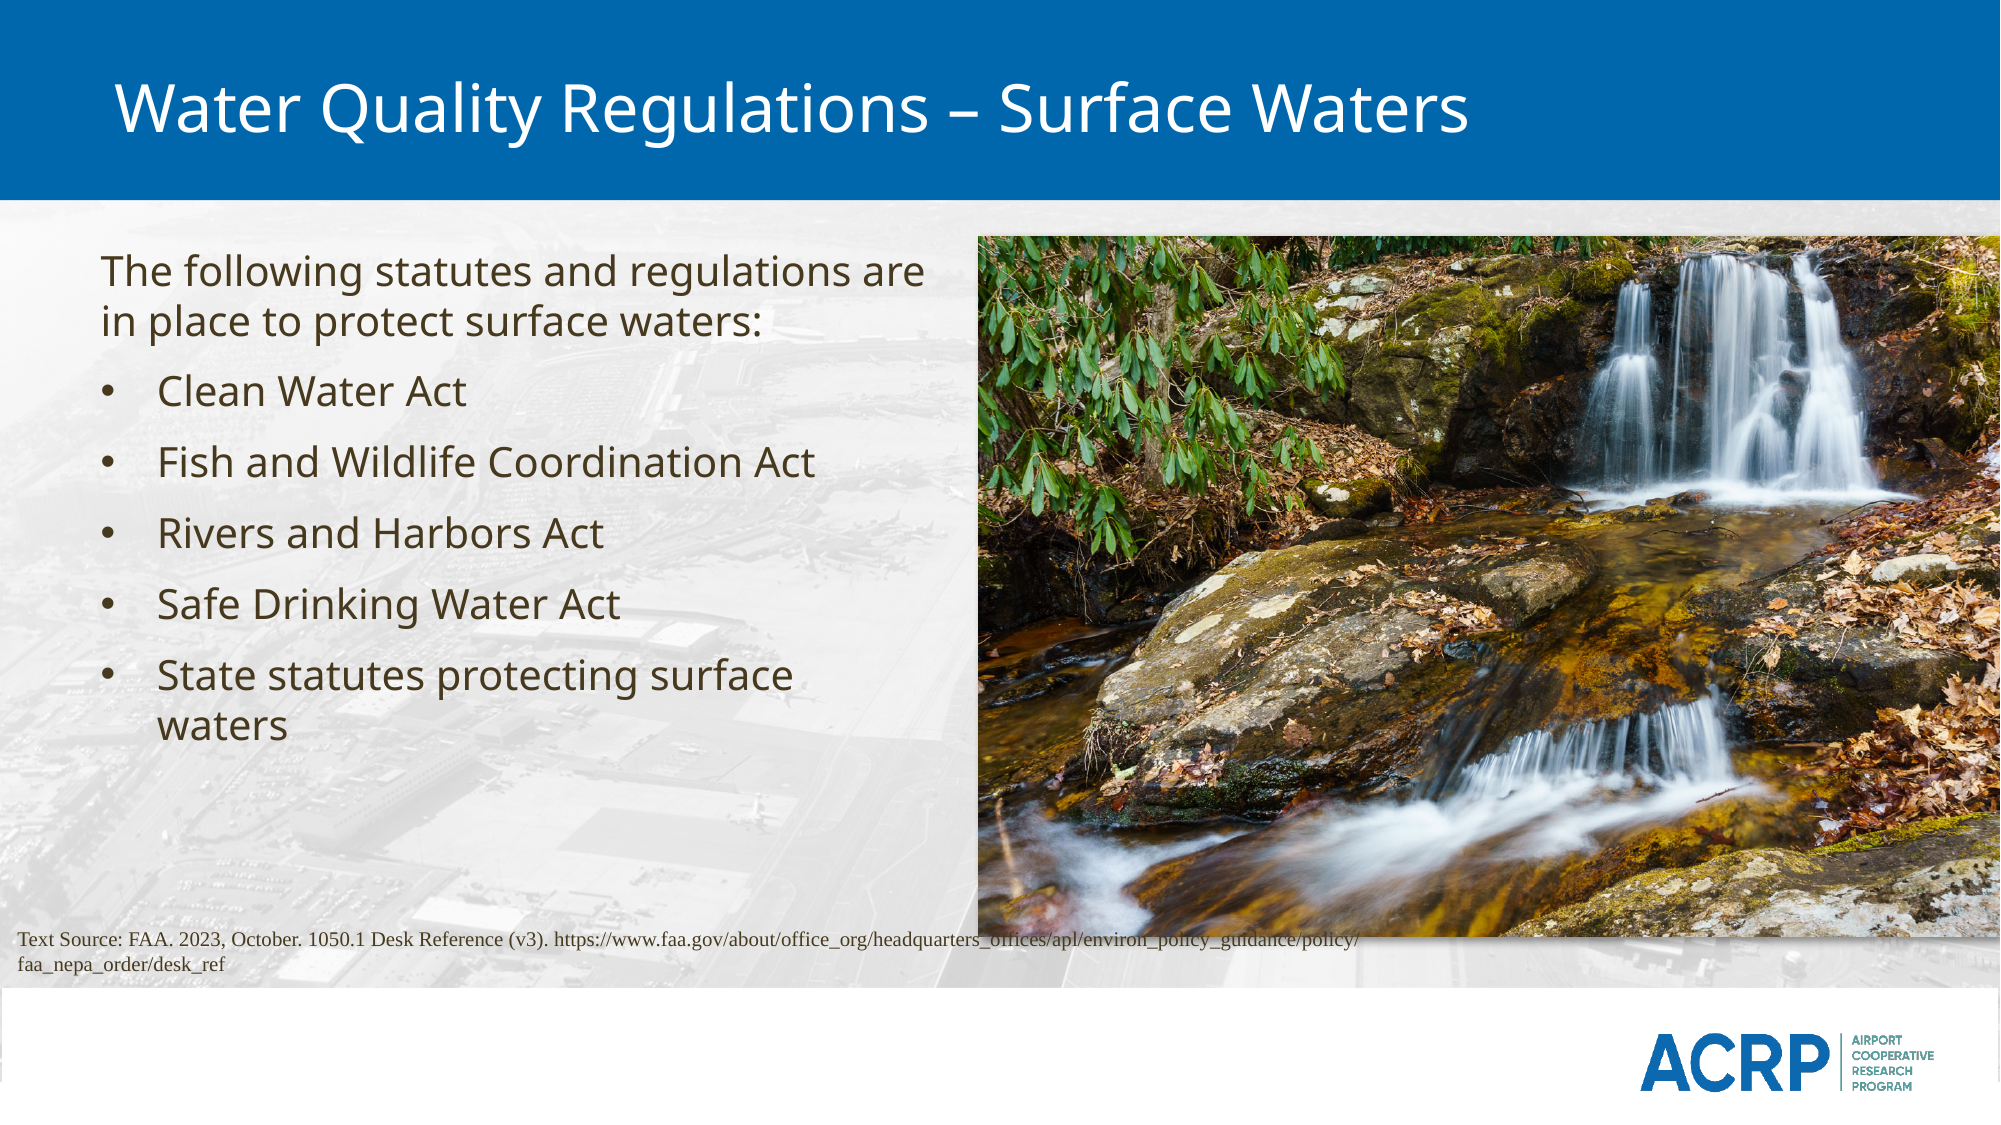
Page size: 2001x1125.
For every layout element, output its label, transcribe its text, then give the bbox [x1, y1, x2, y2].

picture [977, 236, 2000, 937]
title Water Quality Regulations – Surface Waters [99, 37, 1884, 176]
picture [1635, 1029, 1938, 1095]
text_box Text Source: FAA. 2023, October. 1050.1 Desk Reference (v3). https://www.faa.gov/about/office_org/headquarters_offices/apl/environ_policy_guidance/policy/faa_nepa_order/desk_ref [2, 918, 1490, 1009]
list The following statutes and regulations are in place to protect surface waters: Clean Water Act Fish and Wildlife Coordination Act Rivers and Harbors Act Safe Drinking Water Act State statutes protecting surface waters [85, 236, 943, 918]
